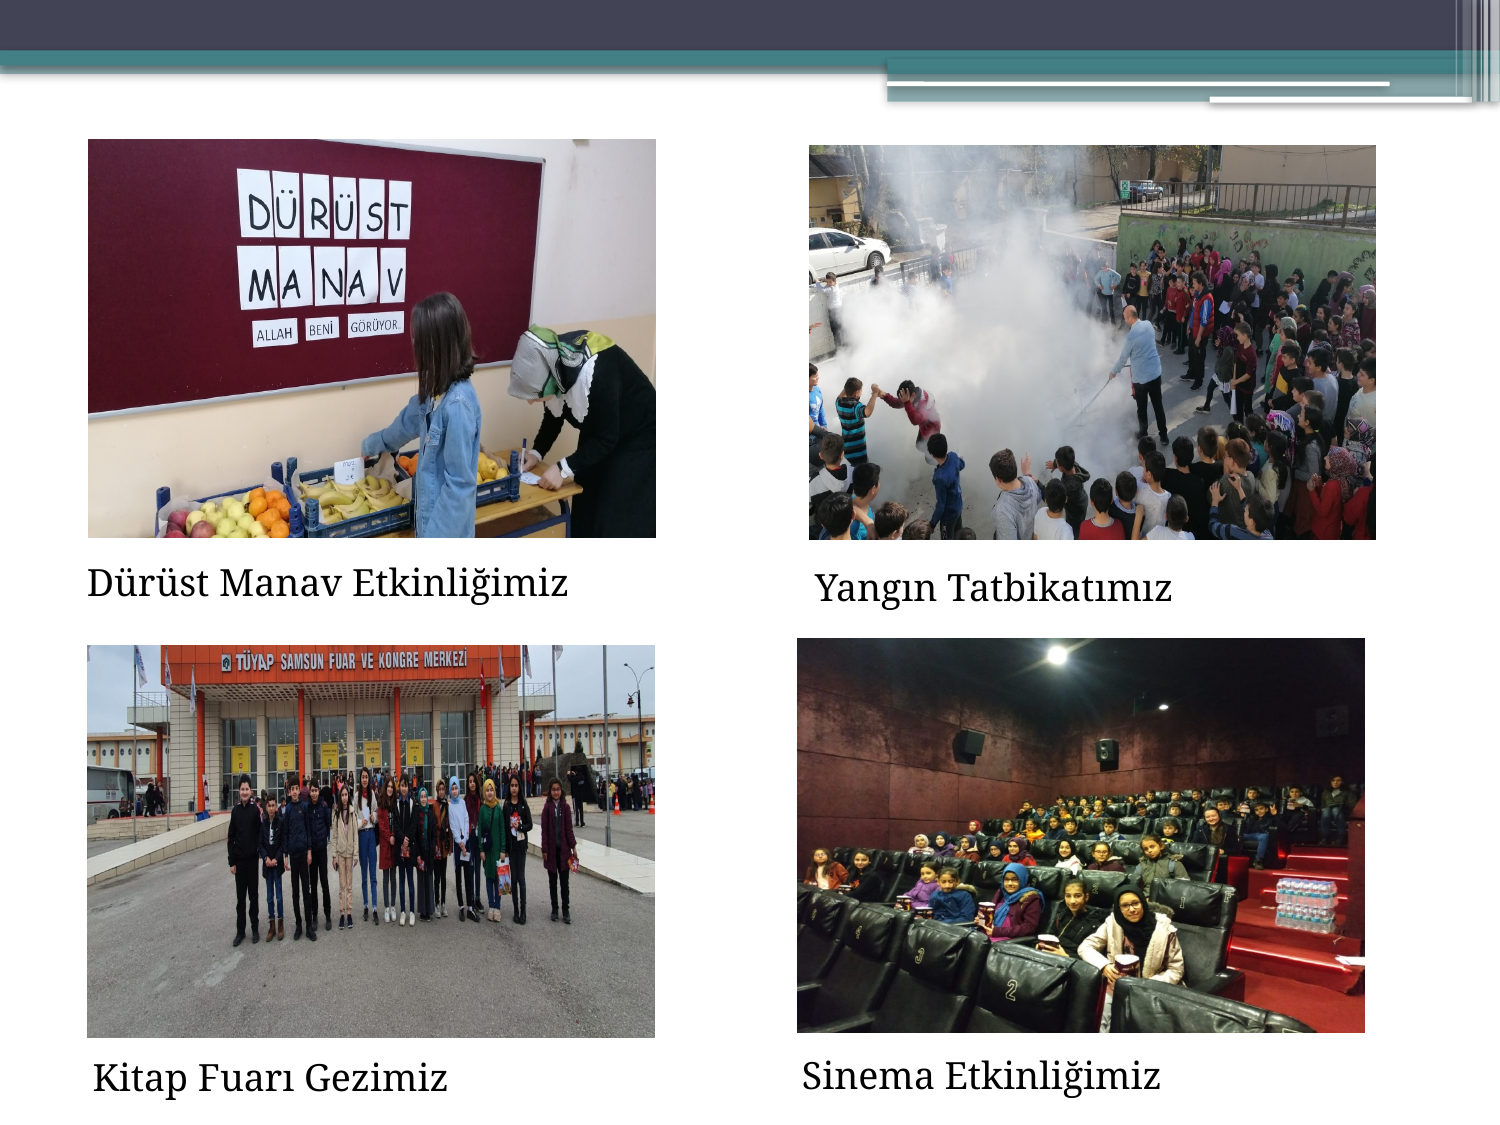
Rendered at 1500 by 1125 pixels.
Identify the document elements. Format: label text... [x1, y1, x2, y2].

picture [796, 638, 1365, 1033]
picture [88, 139, 656, 538]
picture [808, 144, 1377, 540]
text_box Sinema Etkinliğimiz [787, 1044, 1178, 1105]
text_box Dürüst Manav Etkinliğimiz [72, 551, 585, 611]
text_box Kitap Fuarı Gezimiz [78, 1046, 464, 1107]
text_box Yangın Tatbikatımız [799, 556, 1189, 616]
picture [87, 644, 655, 1038]
